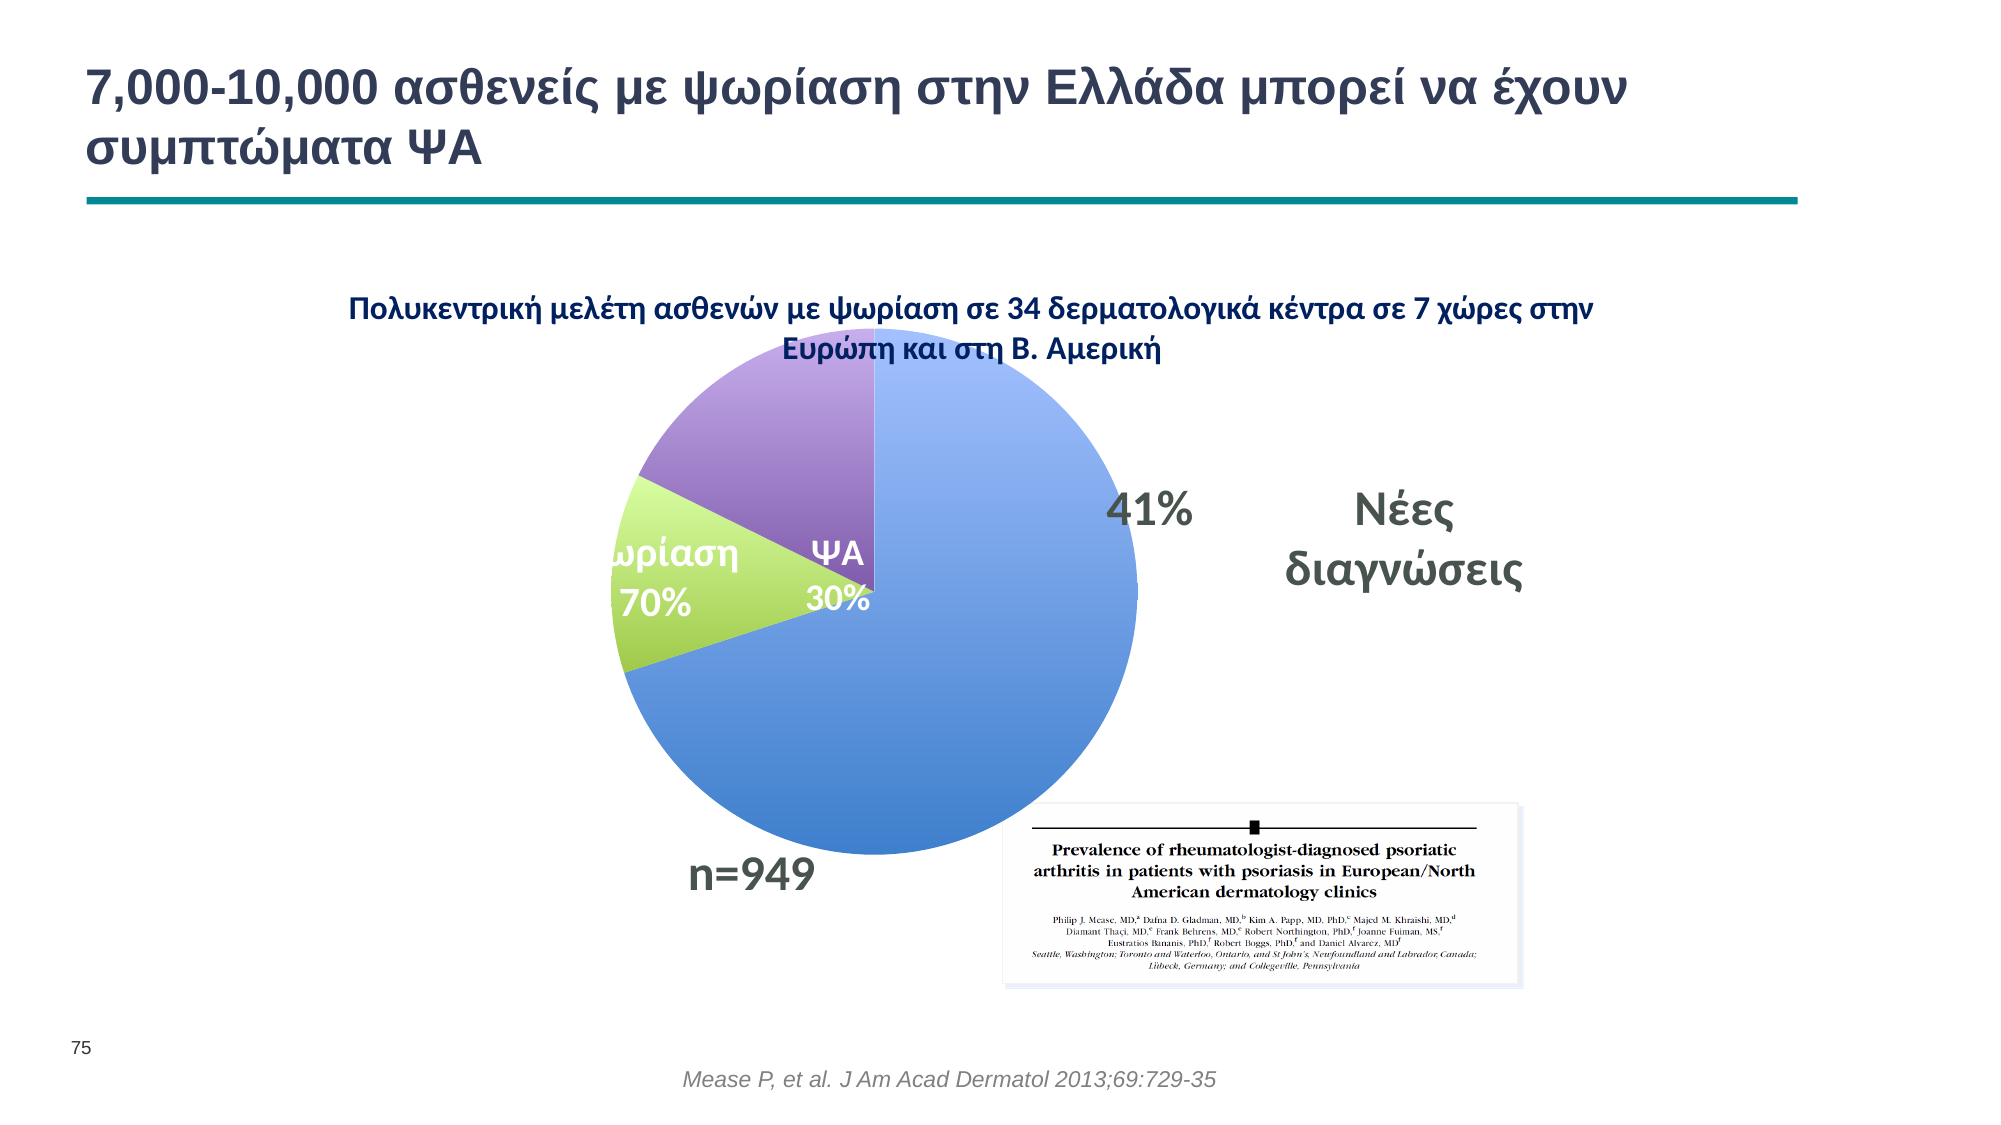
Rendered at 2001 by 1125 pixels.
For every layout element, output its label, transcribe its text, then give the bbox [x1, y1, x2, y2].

title 7,000-10,000 ασθενείς με ψωρίαση στην Ελλάδα μπορεί να έχουν συμπτώματα ΨΑ [85, 54, 1798, 114]
picture [1002, 909, 1518, 983]
slide_number 75 [70, 1035, 310, 1062]
text_box Πολυκεντρική μελέτη ασθενών με ψωρίαση σε 34 δερματολογικά κέντρα σε 7 χώρες στην Ευρώπη και στη Β. Αμερική [289, 278, 1655, 374]
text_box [331, 317, 1576, 909]
text_box Mease P, et al. J Am Acad Dermatol 2013;69:729-35 [382, 1057, 1517, 1100]
